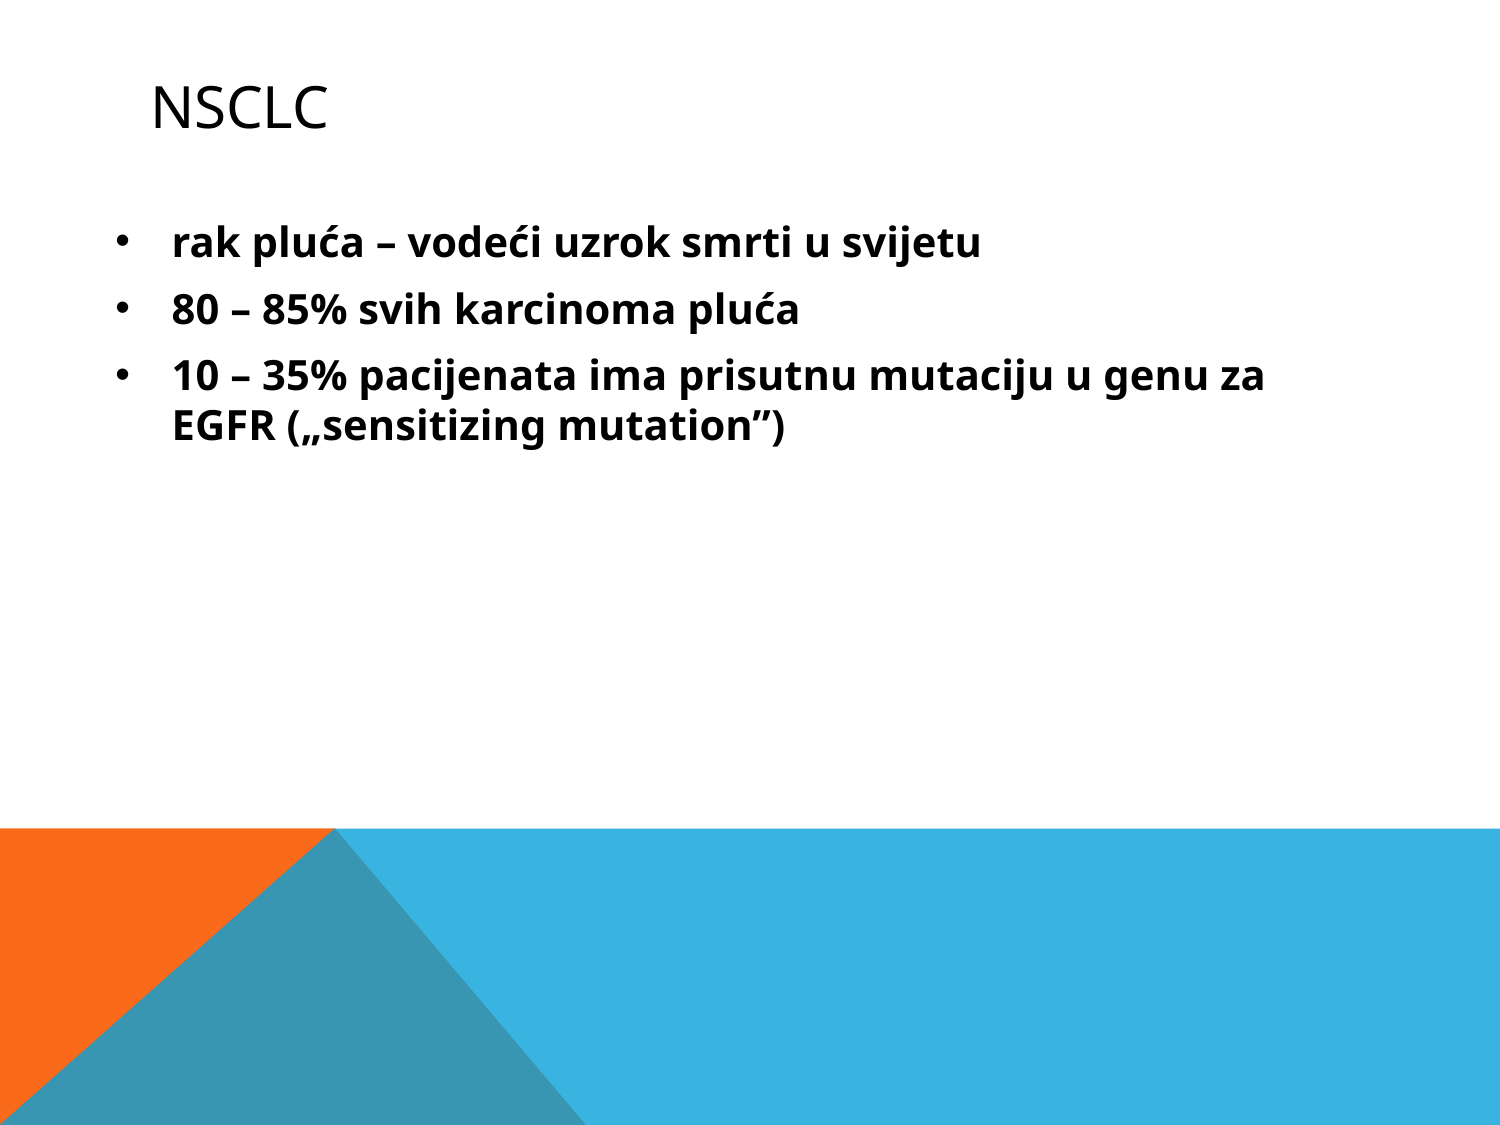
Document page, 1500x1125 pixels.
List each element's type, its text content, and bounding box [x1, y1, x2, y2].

title NSCLC [135, 60, 1369, 150]
list rak pluća – vodeći uzrok smrti u svijetu 80 – 85% svih karcinoma pluća 10 – 35% pacijenata ima prisutnu mutaciju u genu za EGFR („sensitizing mutation”) [100, 208, 1335, 796]
